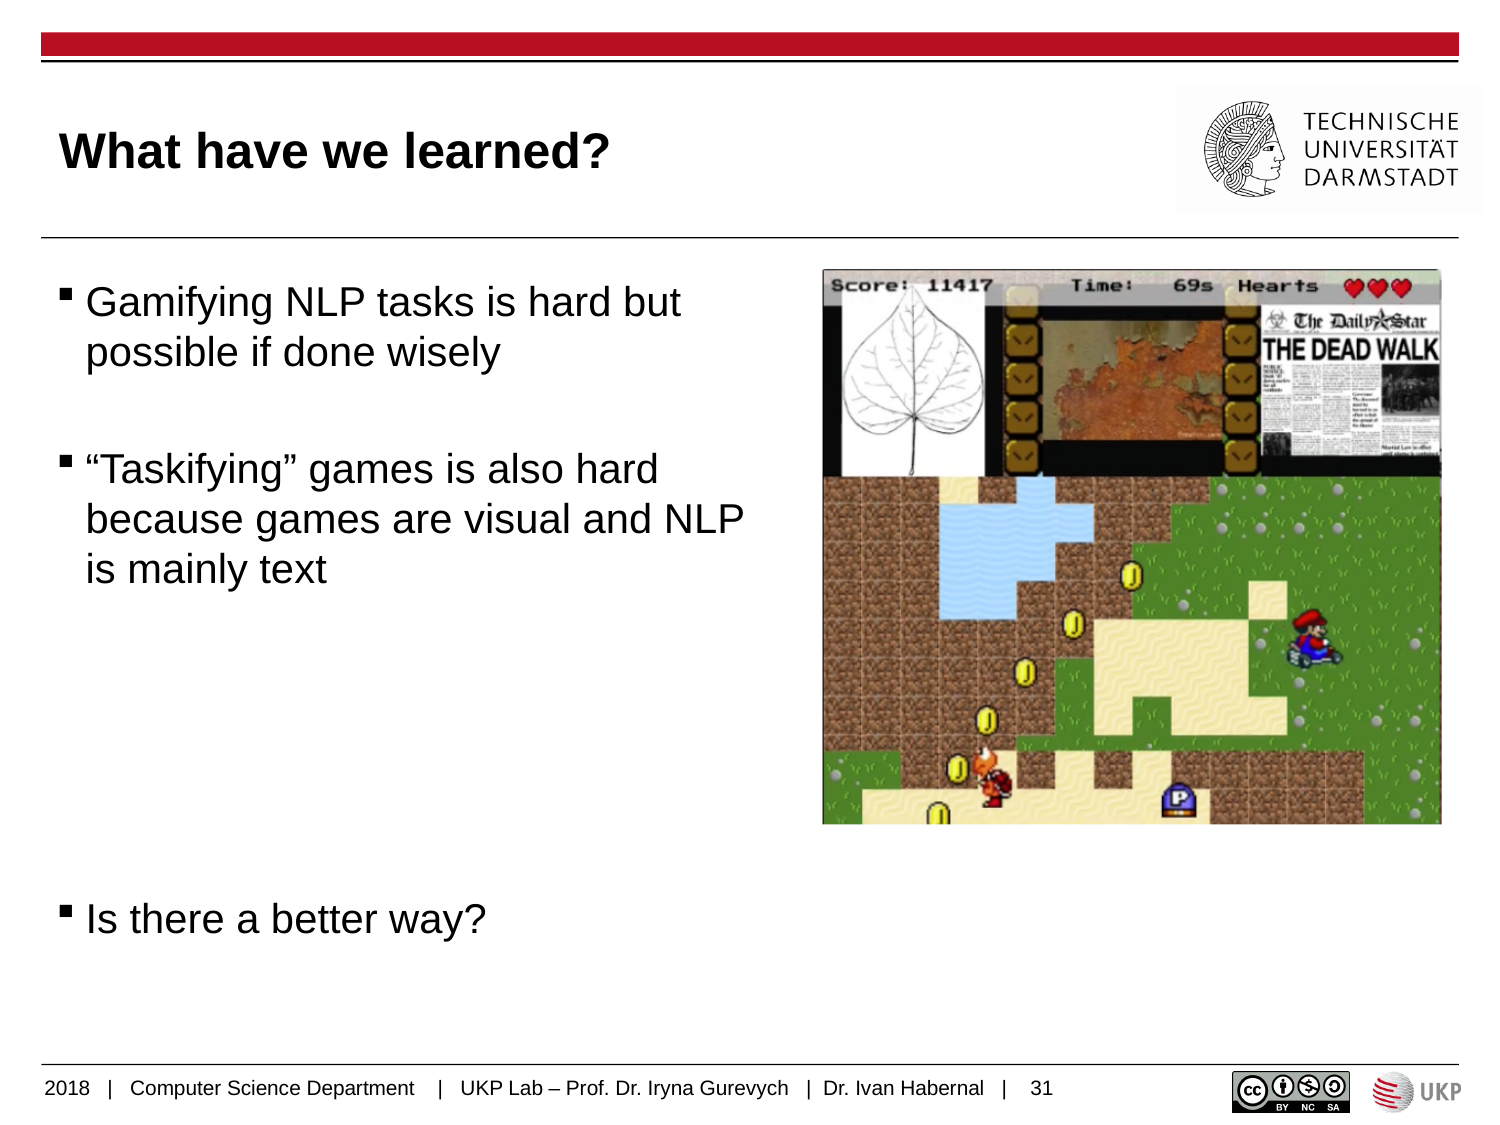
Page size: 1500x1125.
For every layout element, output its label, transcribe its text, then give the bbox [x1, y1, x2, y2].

picture [1372, 1071, 1461, 1113]
picture [1188, 84, 1483, 214]
picture [1232, 1071, 1350, 1113]
list Gamifying NLP tasks is hard but possible if done wisely “Taskifying” games is also hard because games are visual and NLP is mainly text Is there a better way? [40, 266, 782, 1054]
picture [816, 266, 1444, 831]
title What have we learned? [58, 79, 1188, 218]
